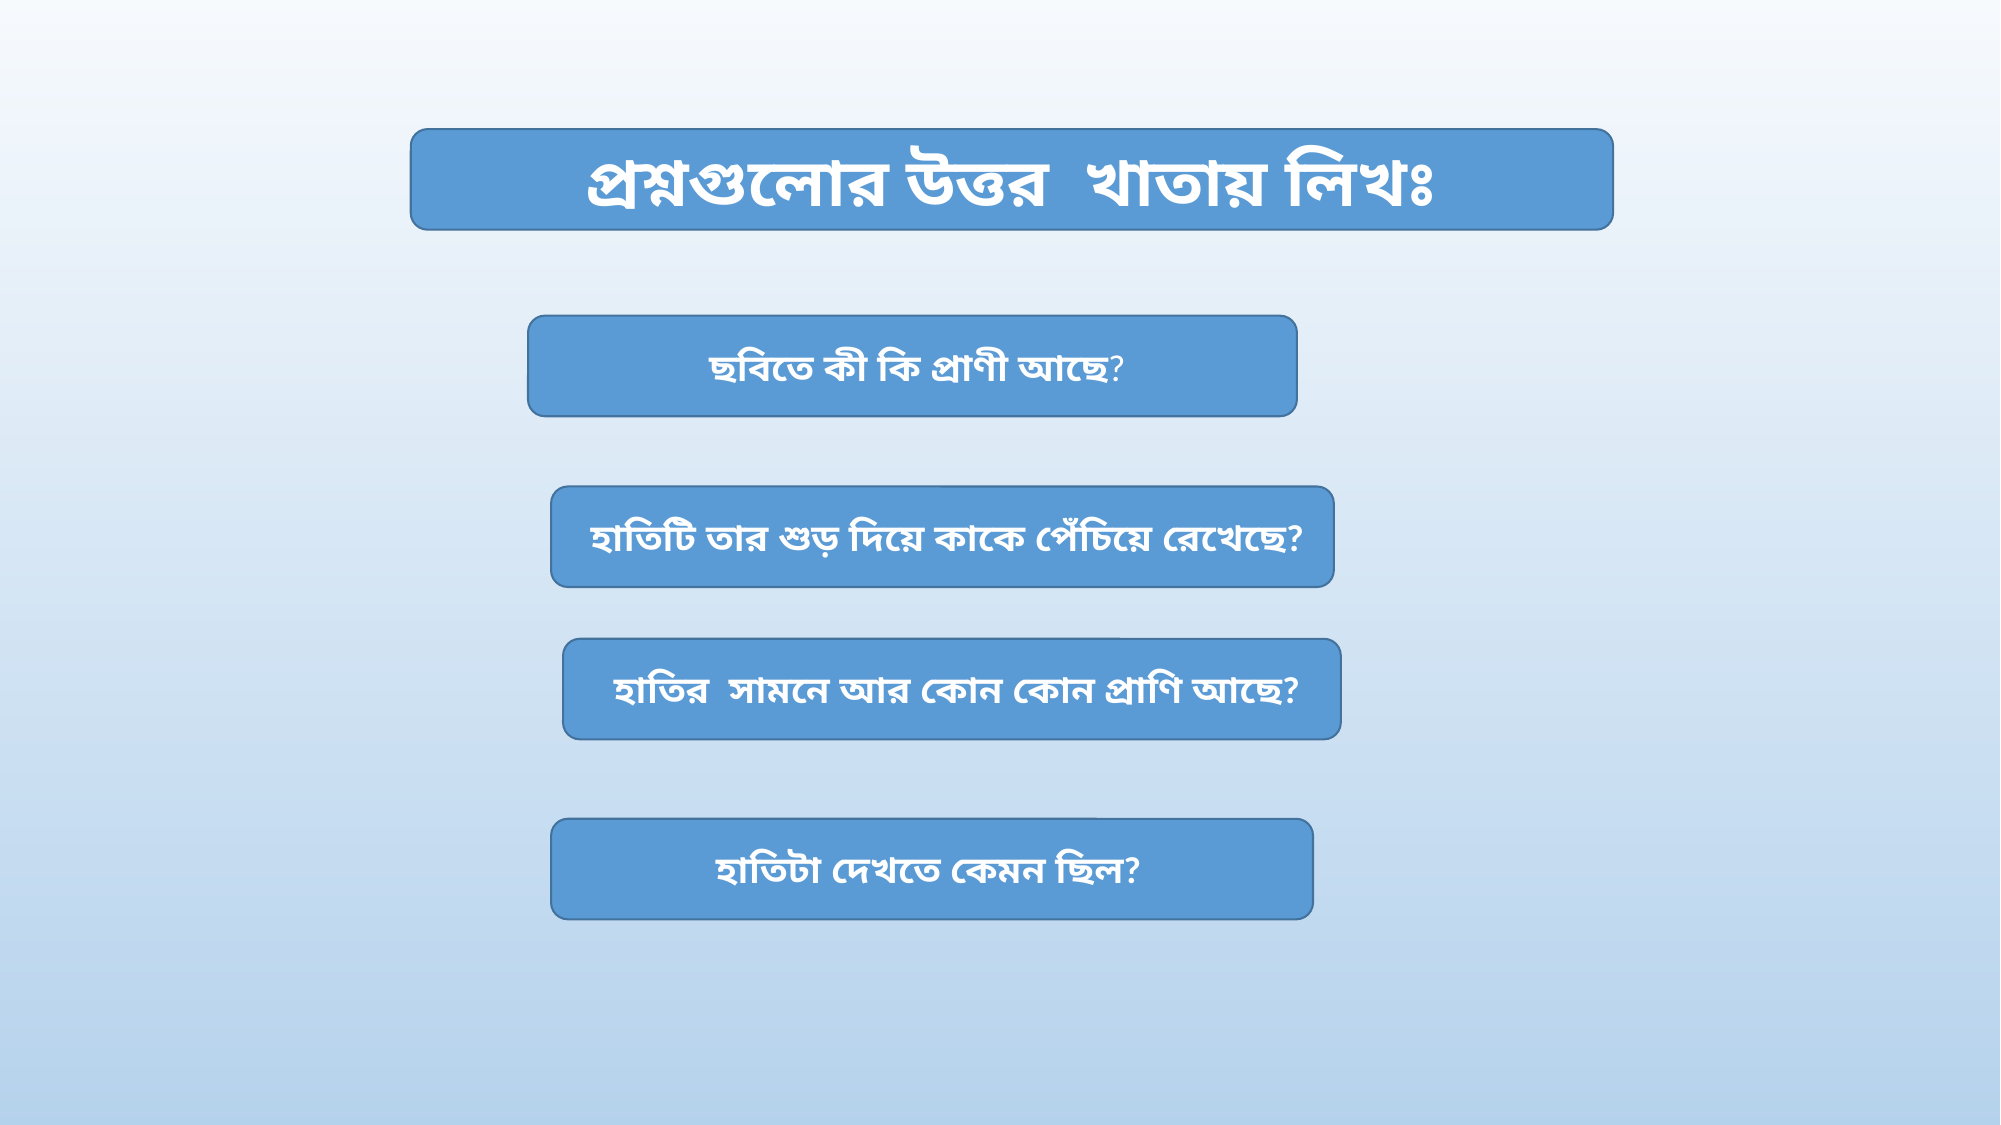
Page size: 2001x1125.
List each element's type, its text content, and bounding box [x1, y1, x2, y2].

text_box ছবিতে কী কি প্রাণী আছে? [526, 314, 1298, 418]
text_box হাতিটি তার শুড় দিয়ে কাকে পেঁচিয়ে রেখেছে? [550, 485, 1335, 589]
text_box প্রশ্নগুলোর উত্তর খাতায় লিখঃ [409, 128, 1615, 231]
text_box হাতির সামনে আর কোন কোন প্রাণি আছে? [561, 637, 1342, 741]
text_box হাতিটা দেখতে কেমন ছিল? [550, 817, 1315, 921]
